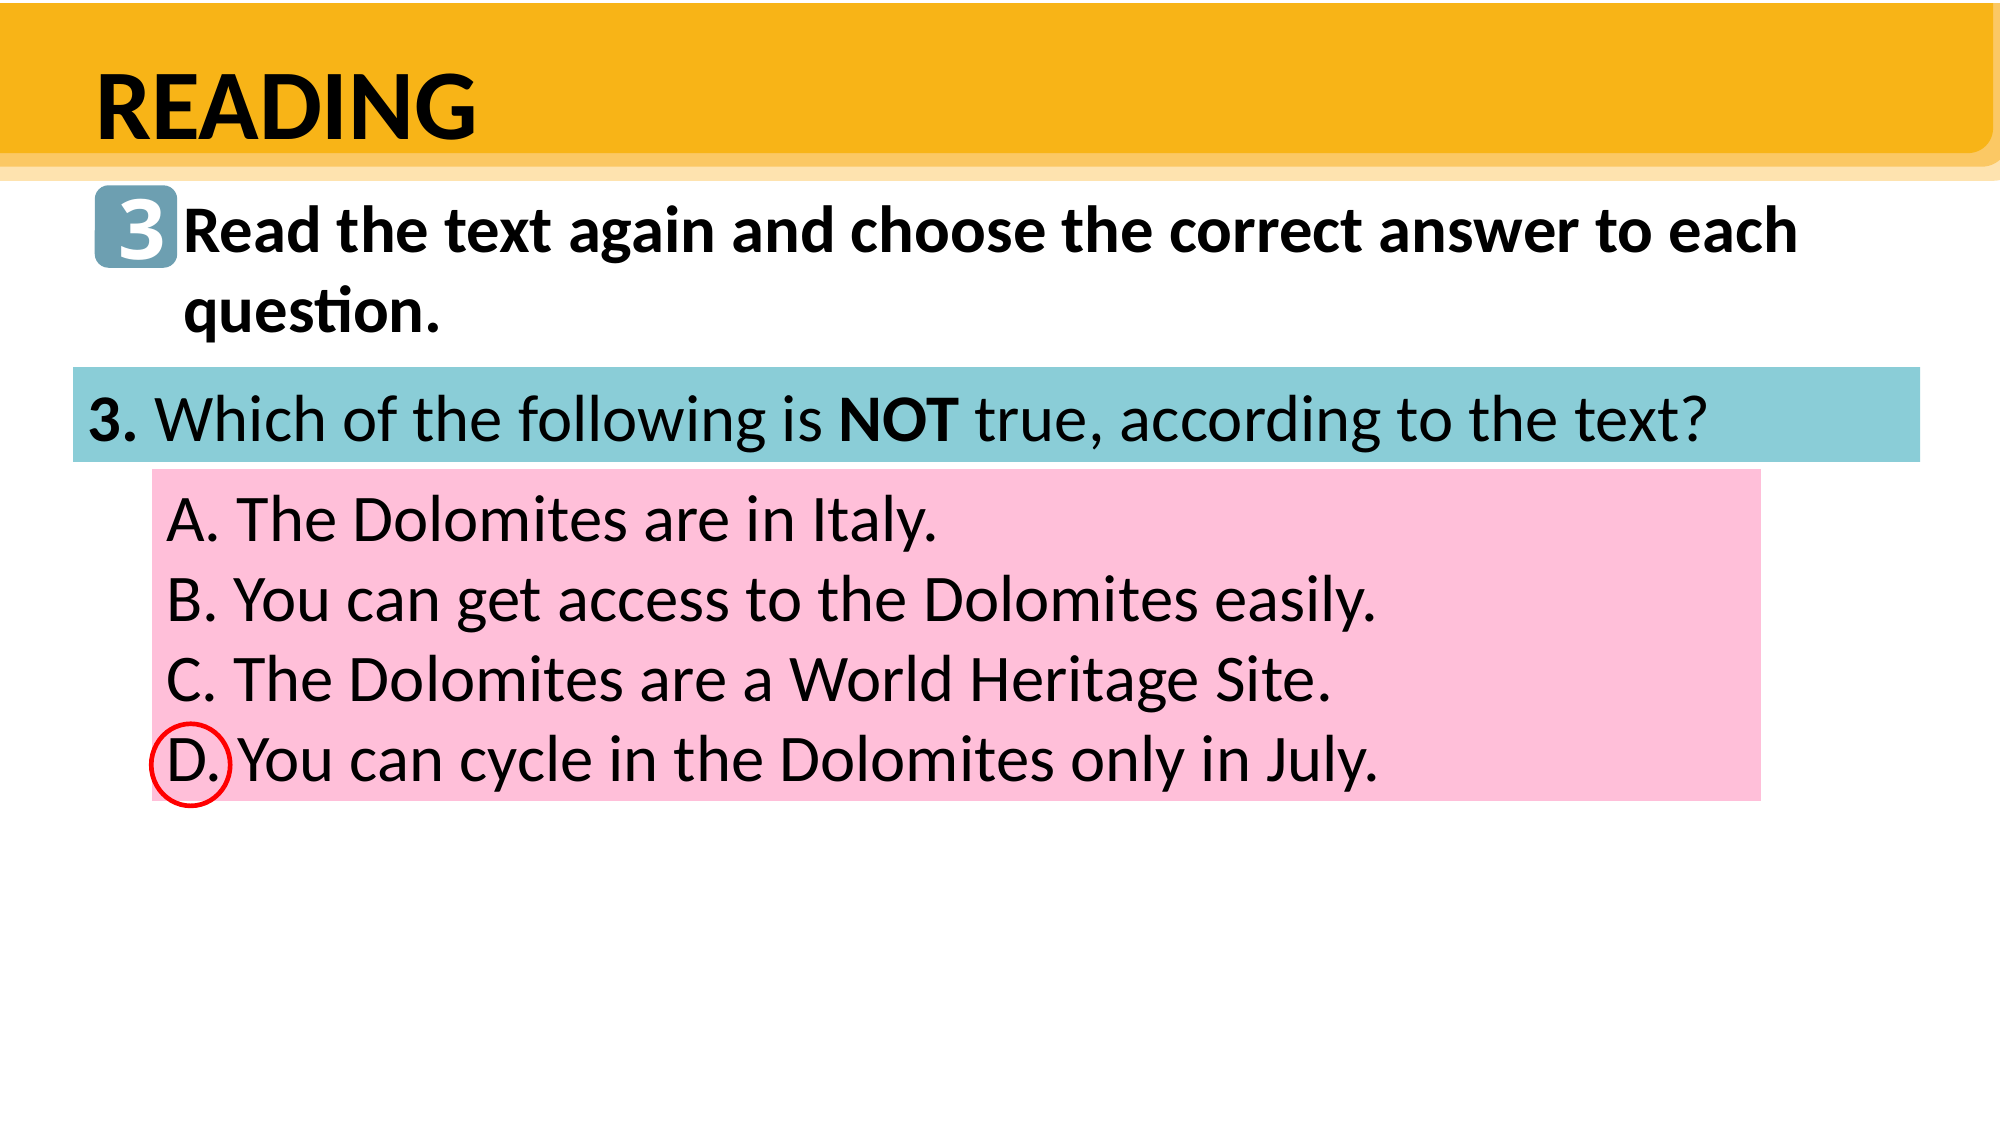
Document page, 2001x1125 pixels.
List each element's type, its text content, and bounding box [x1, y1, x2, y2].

text_box 3. Which of the following is NOT true, according to the text? [73, 367, 1921, 462]
text_box [93, 185, 103, 268]
text_box 3 [103, 181, 169, 284]
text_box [0, 3, 2000, 181]
text_box A. The Dolomites are in Italy. B. You can get access to the Dolomites easily. C. The Dolomites are a World Heritage Site. D. You can cycle in the Dolomites only in July. [150, 467, 1763, 803]
text_box [150, 722, 232, 807]
text_box [169, 185, 179, 268]
text_box Read the text again and choose the correct answer to each question. [168, 181, 1955, 354]
